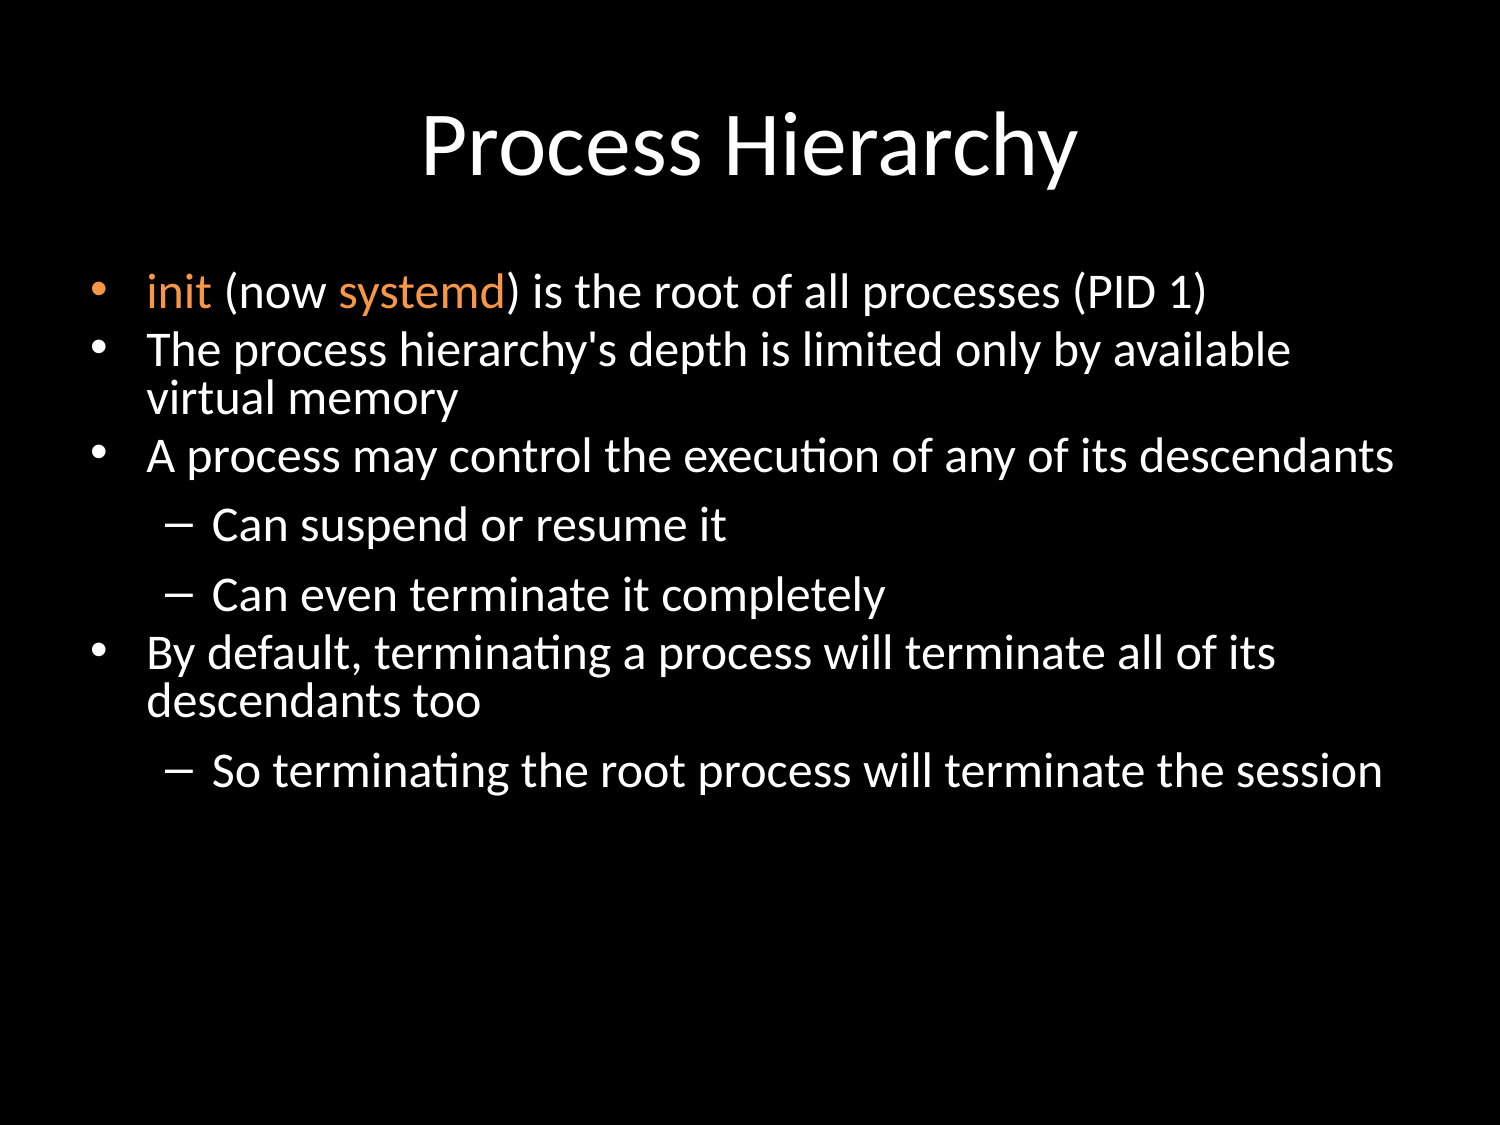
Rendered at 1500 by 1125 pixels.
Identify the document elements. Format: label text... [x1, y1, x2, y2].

list init (now systemd) is the root of all processes (PID 1) The process hierarchy's depth is limited only by available virtual memory A process may control the execution of any of its descendants Can suspend or resume it Can even terminate it completely By default, terminating a process will terminate all of its descendants too So terminating the root process will terminate the session [75, 262, 1425, 1005]
title Process Hierarchy [75, 45, 1425, 233]
